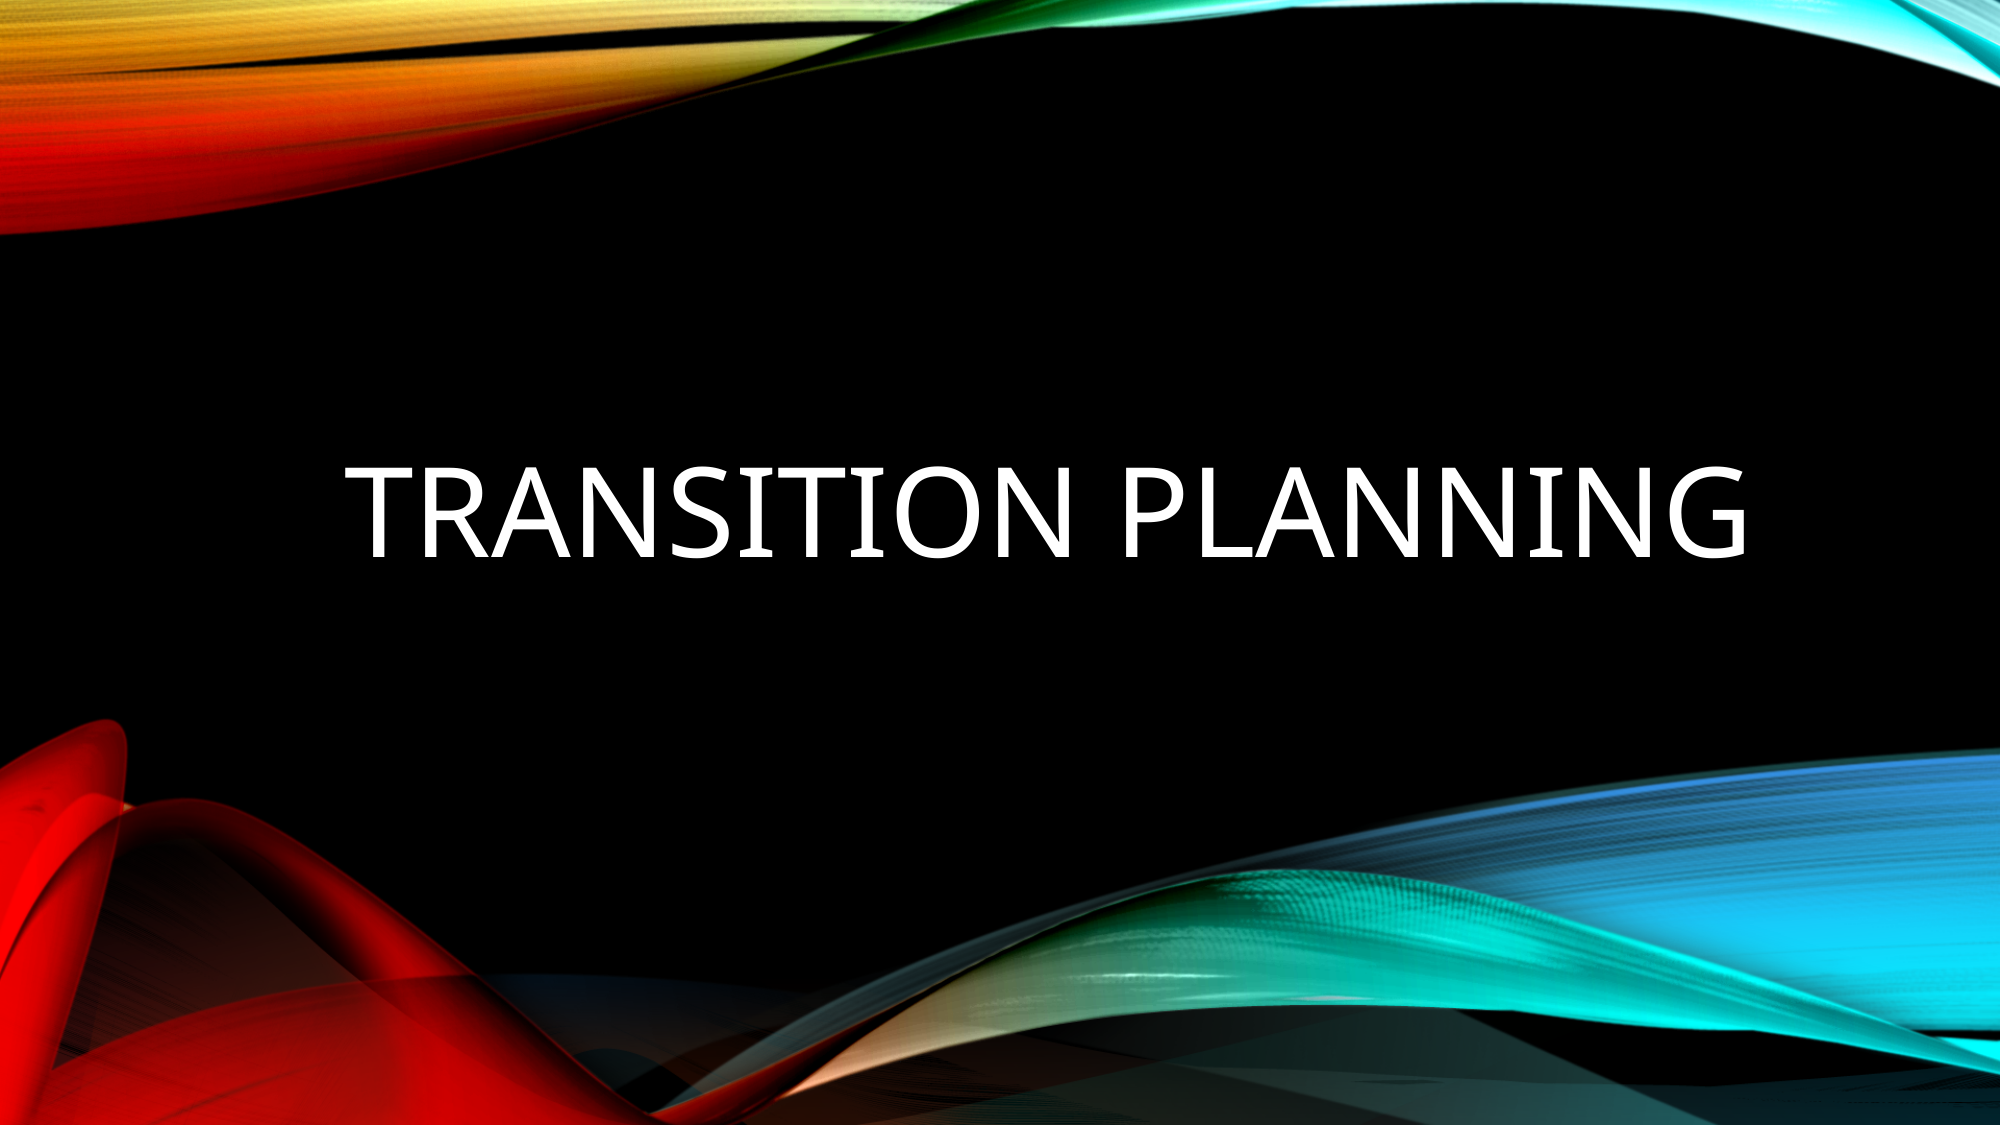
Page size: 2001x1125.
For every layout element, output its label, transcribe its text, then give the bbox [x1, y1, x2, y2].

picture [0, 717, 2000, 1125]
title Transition Planning [329, 292, 1880, 592]
picture [0, 0, 2000, 237]
